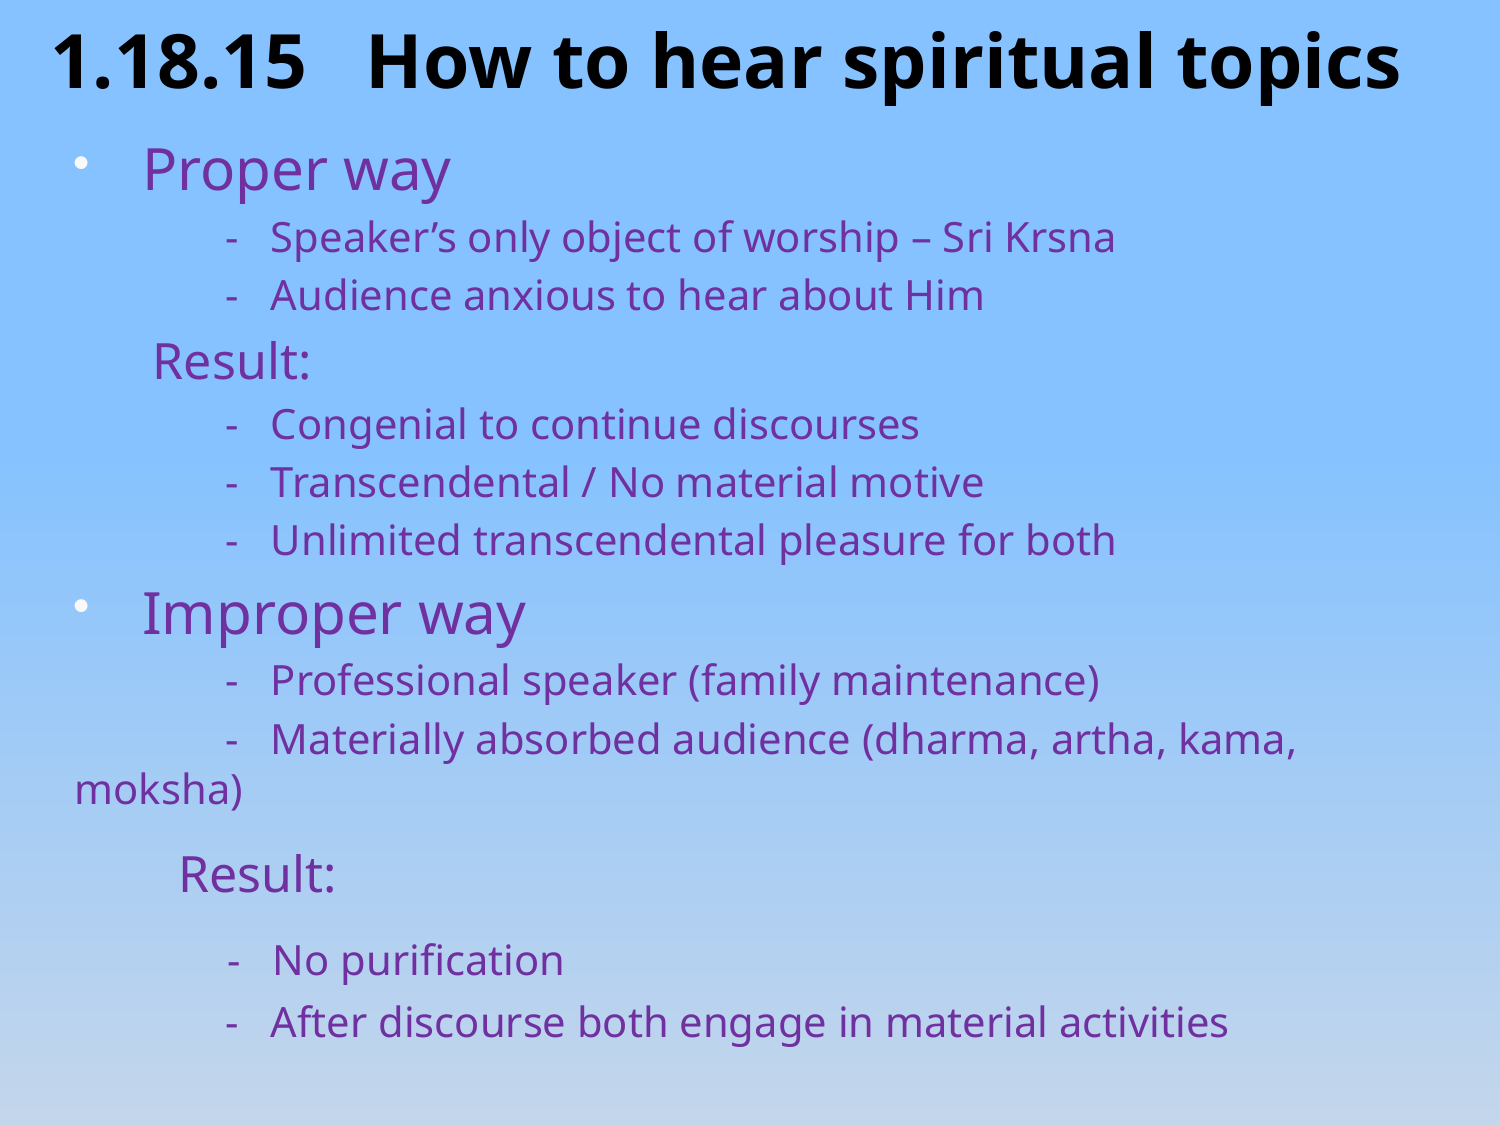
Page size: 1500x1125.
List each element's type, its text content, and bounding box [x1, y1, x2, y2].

list 1.18.15 How to hear spiritual topics [12, 5, 1463, 132]
text_box Proper way - Speaker’s only object of worship – Sri Krsna - Audience anxious to hear about Him Result: - Congenial to continue discourses - Transcendental / No material motive - Unlimited transcendental pleasure for both Improper way - Professional speaker (family maintenance) - Materially absorbed audience (dharma, artha, kama, moksha) Result: - No purification - After discourse both engage in material activities [37, 124, 1463, 1113]
